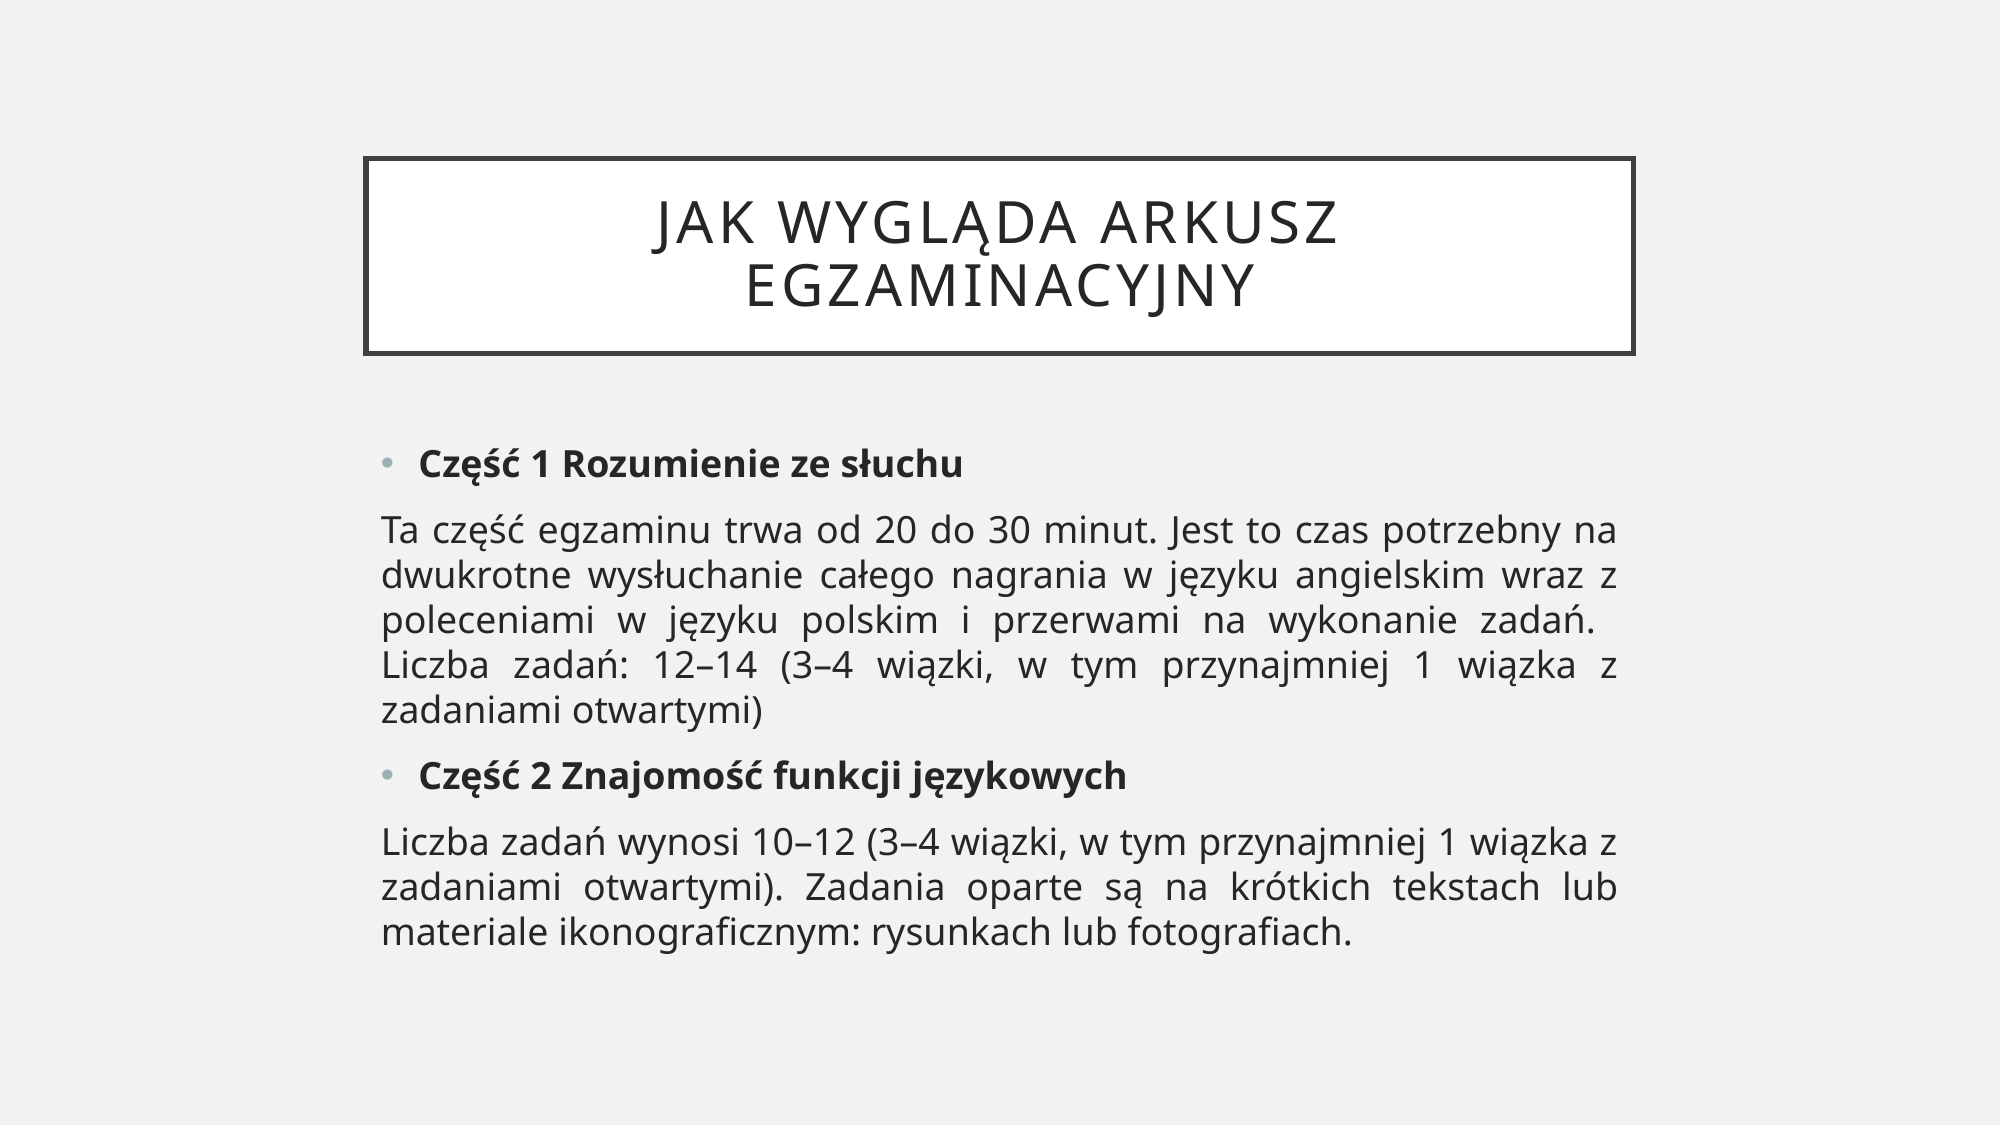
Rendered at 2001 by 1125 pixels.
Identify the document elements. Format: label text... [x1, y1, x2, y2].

list Część 1 Rozumienie ze słuchu Ta część egzaminu trwa od 20 do 30 minut. Jest to czas potrzebny na dwukrotne wysłuchanie całego nagrania w języku angielskim wraz z poleceniami w języku polskim i przerwami na wykonanie zadań. Liczba zadań: 12–14 (3–4 wiązki, w tym przynajmniej 1 wiązka z zadaniami otwartymi) Część 2 Znajomość funkcji językowych Liczba zadań wynosi 10–12 (3–4 wiązki, w tym przynajmniej 1 wiązka z zadaniami otwartymi). Zadania oparte są na krótkich tekstach lub materiale ikonograficznym: rysunkach lub fotografiach. [366, 432, 1634, 942]
title Jak wygląda arkusz egzaminacyjny [363, 156, 1636, 356]
